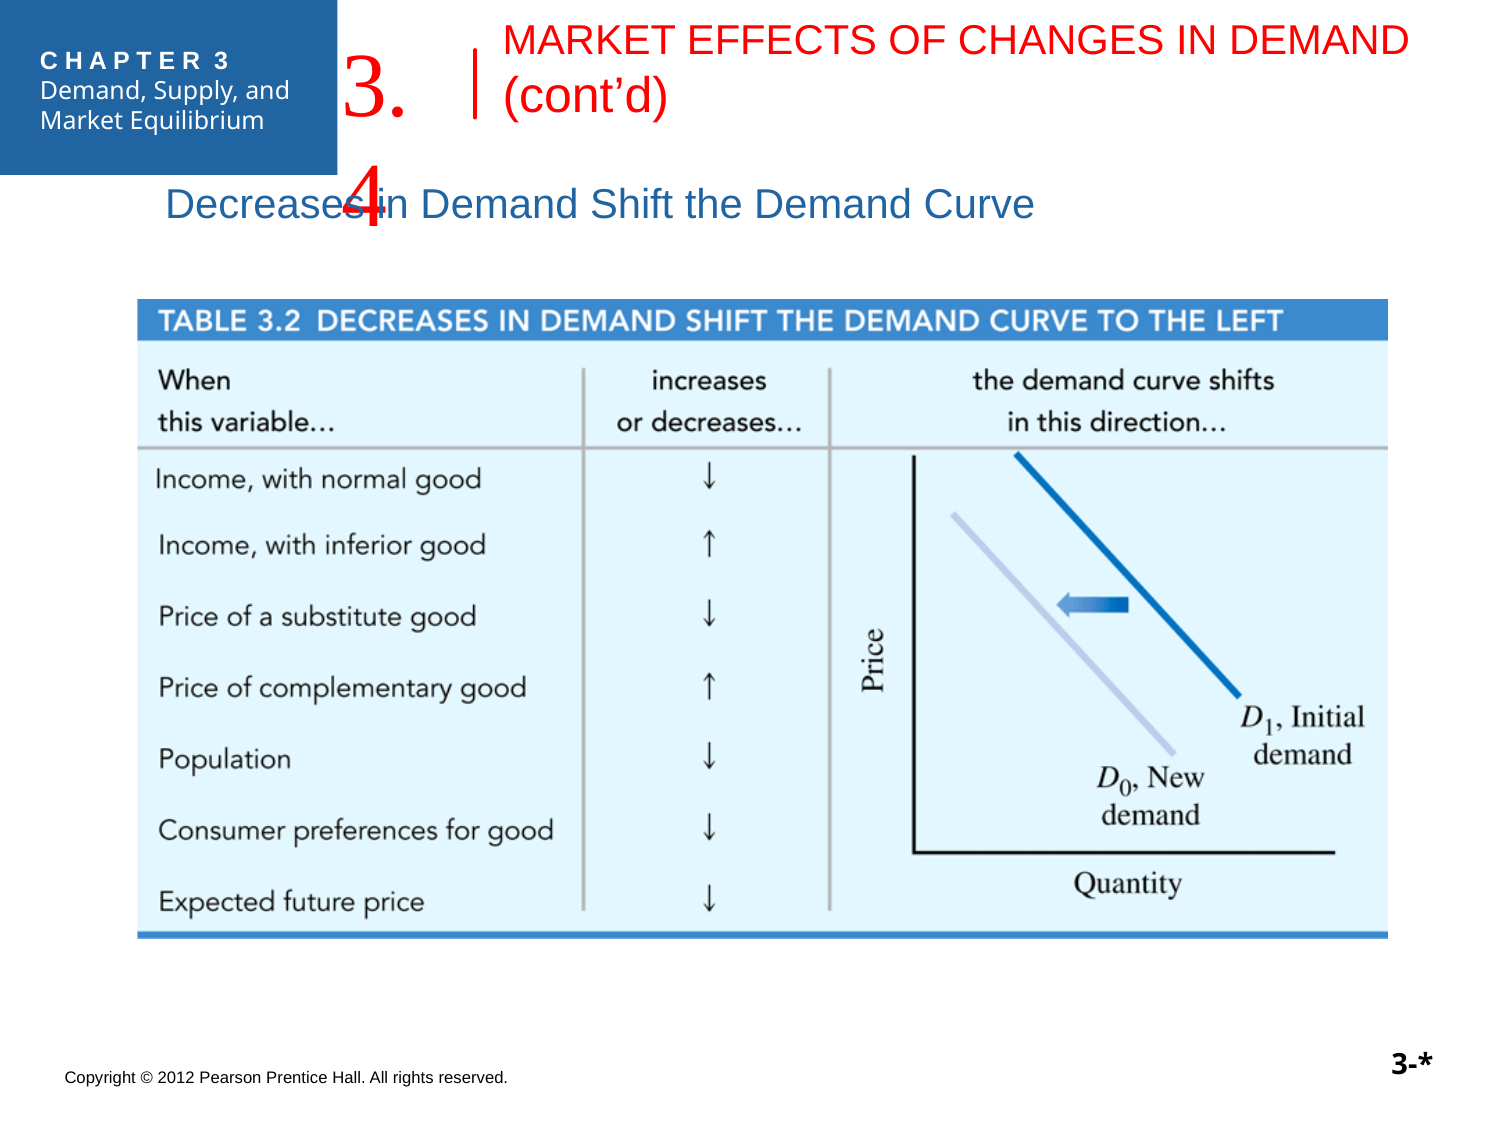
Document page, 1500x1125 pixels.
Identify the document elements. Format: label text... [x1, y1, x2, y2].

text_box 3.4 [325, 17, 471, 143]
list Decreases in Demand Shift the Demand Curve [150, 174, 1350, 263]
picture [137, 299, 1388, 939]
title MARKET EFFECTS OF CHANGES IN DEMAND (cont’d) [487, 19, 1500, 138]
